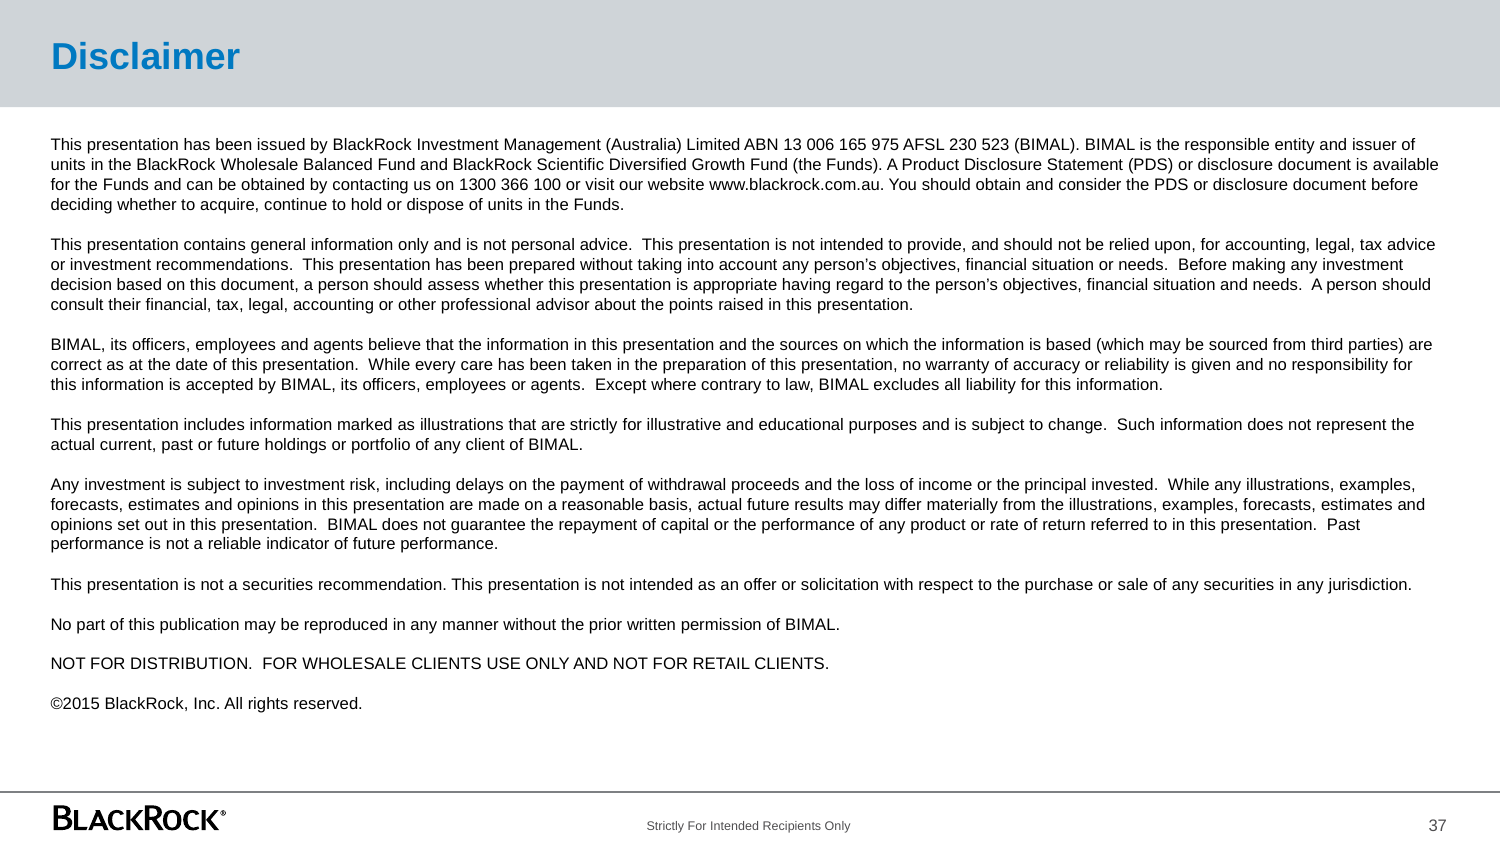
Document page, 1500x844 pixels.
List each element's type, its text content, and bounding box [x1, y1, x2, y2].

title Disclaimer [50, 20, 1448, 94]
slide_number 37 [1387, 810, 1447, 839]
footer Strictly For Intended Recipients Only [245, 810, 1252, 838]
list This presentation has been issued by BlackRock Investment Management (Australia) Limited ABN 13 006 165 975 AFSL 230 523 (BIMAL). BIMAL is the responsible entity and issuer of units in the BlackRock Wholesale Balanced Fund and BlackRock Scientific Diversified Growth Fund (the Funds). A Product Disclosure Statement (PDS) or disclosure document is available for the Funds and can be obtained by contacting us on 1300 366 100 or visit our website www.blackrock.com.au. You should obtain and consider the PDS or disclosure document before deciding whether to acquire, continue to hold or dispose of units in the Funds. This presentation contains general information only and is not personal advice. This presentation is not intended to provide, and should not be relied upon, for accounting, legal, tax advice or investment recommendations. This presentation has been prepared without taking into account any person’s objectives, financial situation or needs. Before making any investment decision based on this document, a person should assess whether this presentation is appropriate having regard to the person’s objectives, financial situation and needs. A person should consult their financial, tax, legal, accounting or other professional advisor about the points raised in this presentation. BIMAL, its officers, employees and agents believe that the information in this presentation and the sources on which the information is based (which may be sourced from third parties) are correct as at the date of this presentation. While every care has been taken in the preparation of this presentation, no warranty of accuracy or reliability is given and no responsibility for this information is accepted by BIMAL, its officers, employees or agents. Except where contrary to law, BIMAL excludes all liability for this information. This presentation includes information marked as illustrations that are strictly for illustrative and educational purposes and is subject to change. Such information does not represent the actual current, past or future holdings or portfolio of any client of BIMAL. Any investment is subject to investment risk, including delays on the payment of withdrawal proceeds and the loss of income or the principal invested. While any illustrations, examples, forecasts, estimates and opinions in this presentation are made on a reasonable basis, actual future results may differ materially from the illustrations, examples, forecasts, estimates and opinions set out in this presentation. BIMAL does not guarantee the repayment of capital or the performance of any product or rate of return referred to in this presentation. Past performance is not a reliable indicator of future performance. This presentation is not a securities recommendation. This presentation is not intended as an offer or solicitation with respect to the purchase or sale of any securities in any jurisdiction. No part of this publication may be reproduced in any manner without the prior written permission of BIMAL. NOT FOR DISTRIBUTION. FOR WHOLESALE CLIENTS USE ONLY AND NOT FOR RETAIL CLIENTS. ©2015 BlackRock, Inc. All rights reserved. [50, 134, 1445, 742]
